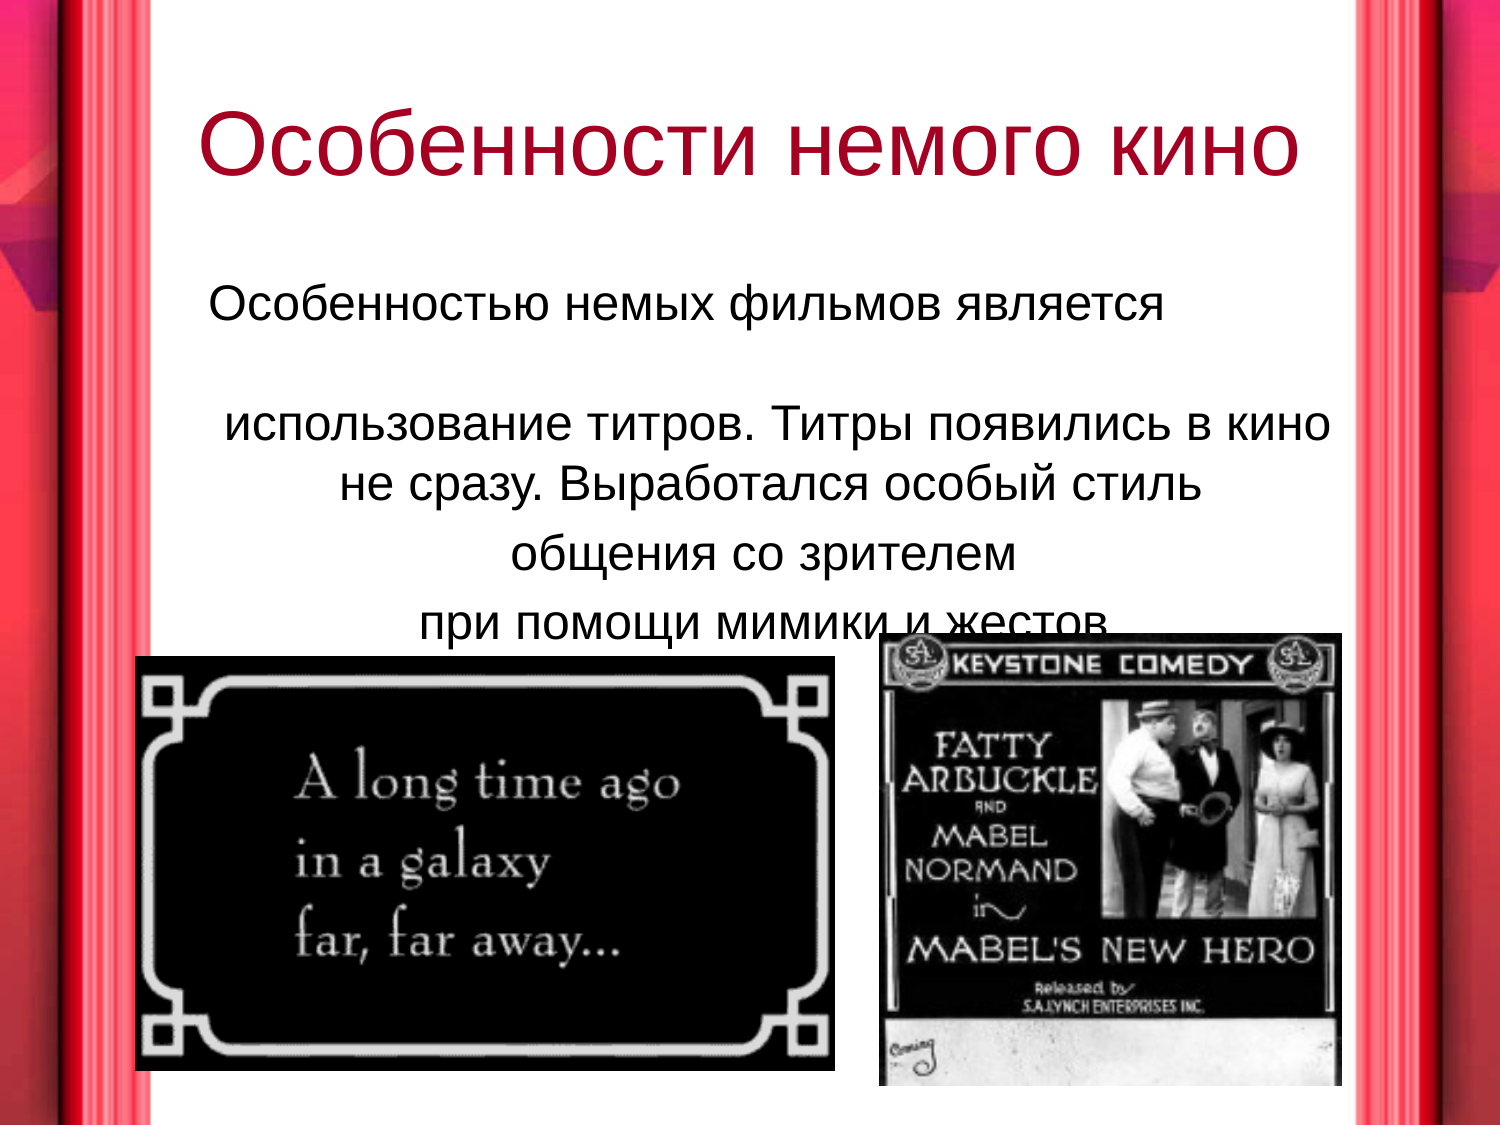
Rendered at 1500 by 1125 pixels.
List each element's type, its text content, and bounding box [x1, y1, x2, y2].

picture [0, 0, 1500, 1125]
list Особенностью немых фильмов является использование титров. Титры появились в кино не сразу. Выработался особый стиль общения со зрителем при помощи мимики и жестов. [149, 262, 1351, 1006]
title Особенности немого кино [74, 44, 1426, 233]
